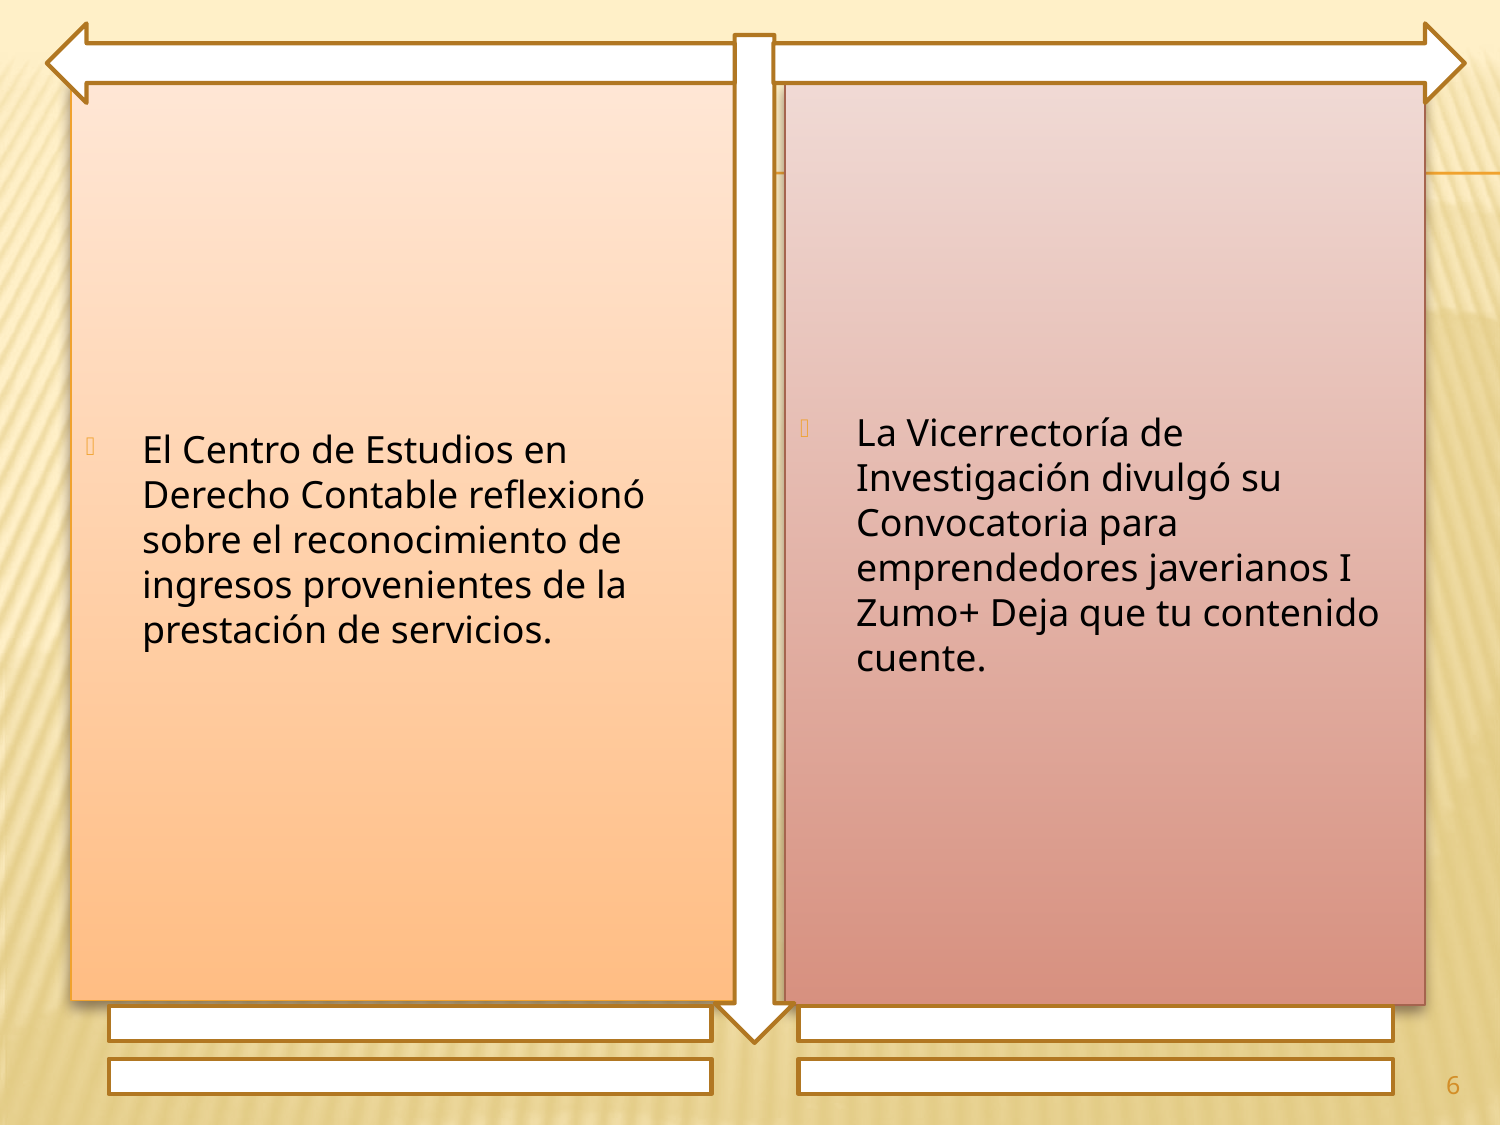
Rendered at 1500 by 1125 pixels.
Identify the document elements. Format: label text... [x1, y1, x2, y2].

text_box [107, 1057, 714, 1096]
text_box [796, 1057, 1395, 1096]
text_box [107, 1004, 714, 1043]
list La Vicerrectoría de Investigación divulgó su Convocatoria para emprendedores javerianos I Zumo+ Deja que tu contenido cuente. [784, 86, 1426, 1006]
text_box [771, 21, 1467, 105]
text_box [44, 21, 737, 105]
text_box [796, 1004, 1395, 1043]
text_box [712, 32, 797, 1046]
slide_number 6 [1350, 1062, 1475, 1103]
list El Centro de Estudios en Derecho Contable reflexionó sobre el reconocimiento de ingresos provenientes de la prestación de servicios. [70, 86, 732, 1001]
